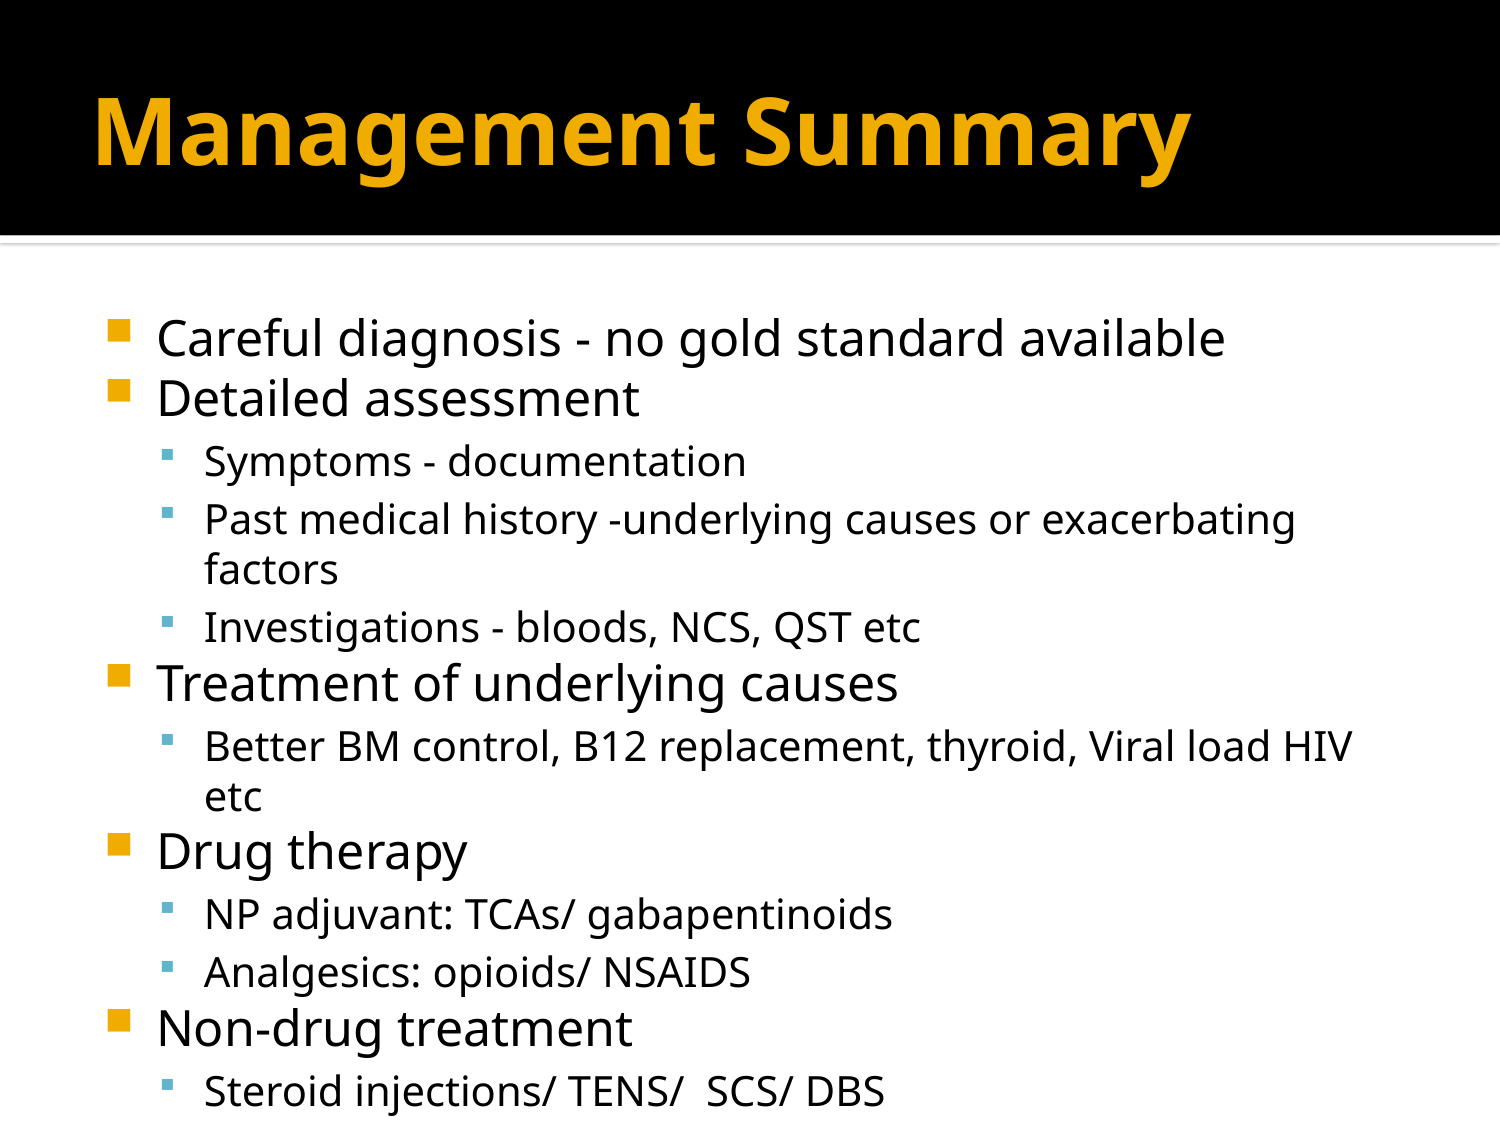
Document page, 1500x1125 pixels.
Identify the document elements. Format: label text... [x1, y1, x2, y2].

list Careful diagnosis - no gold standard available Detailed assessment Symptoms - documentation Past medical history -underlying causes or exacerbating factors Investigations - bloods, NCS, QST etc Treatment of underlying causes Better BM control, B12 replacement, thyroid, Viral load HIV etc Drug therapy NP adjuvant: TCAs/ gabapentinoids Analgesics: opioids/ NSAIDS Non-drug treatment Steroid injections/ TENS/ SCS/ DBS [75, 291, 1425, 1050]
title Management Summary [75, 25, 1425, 231]
